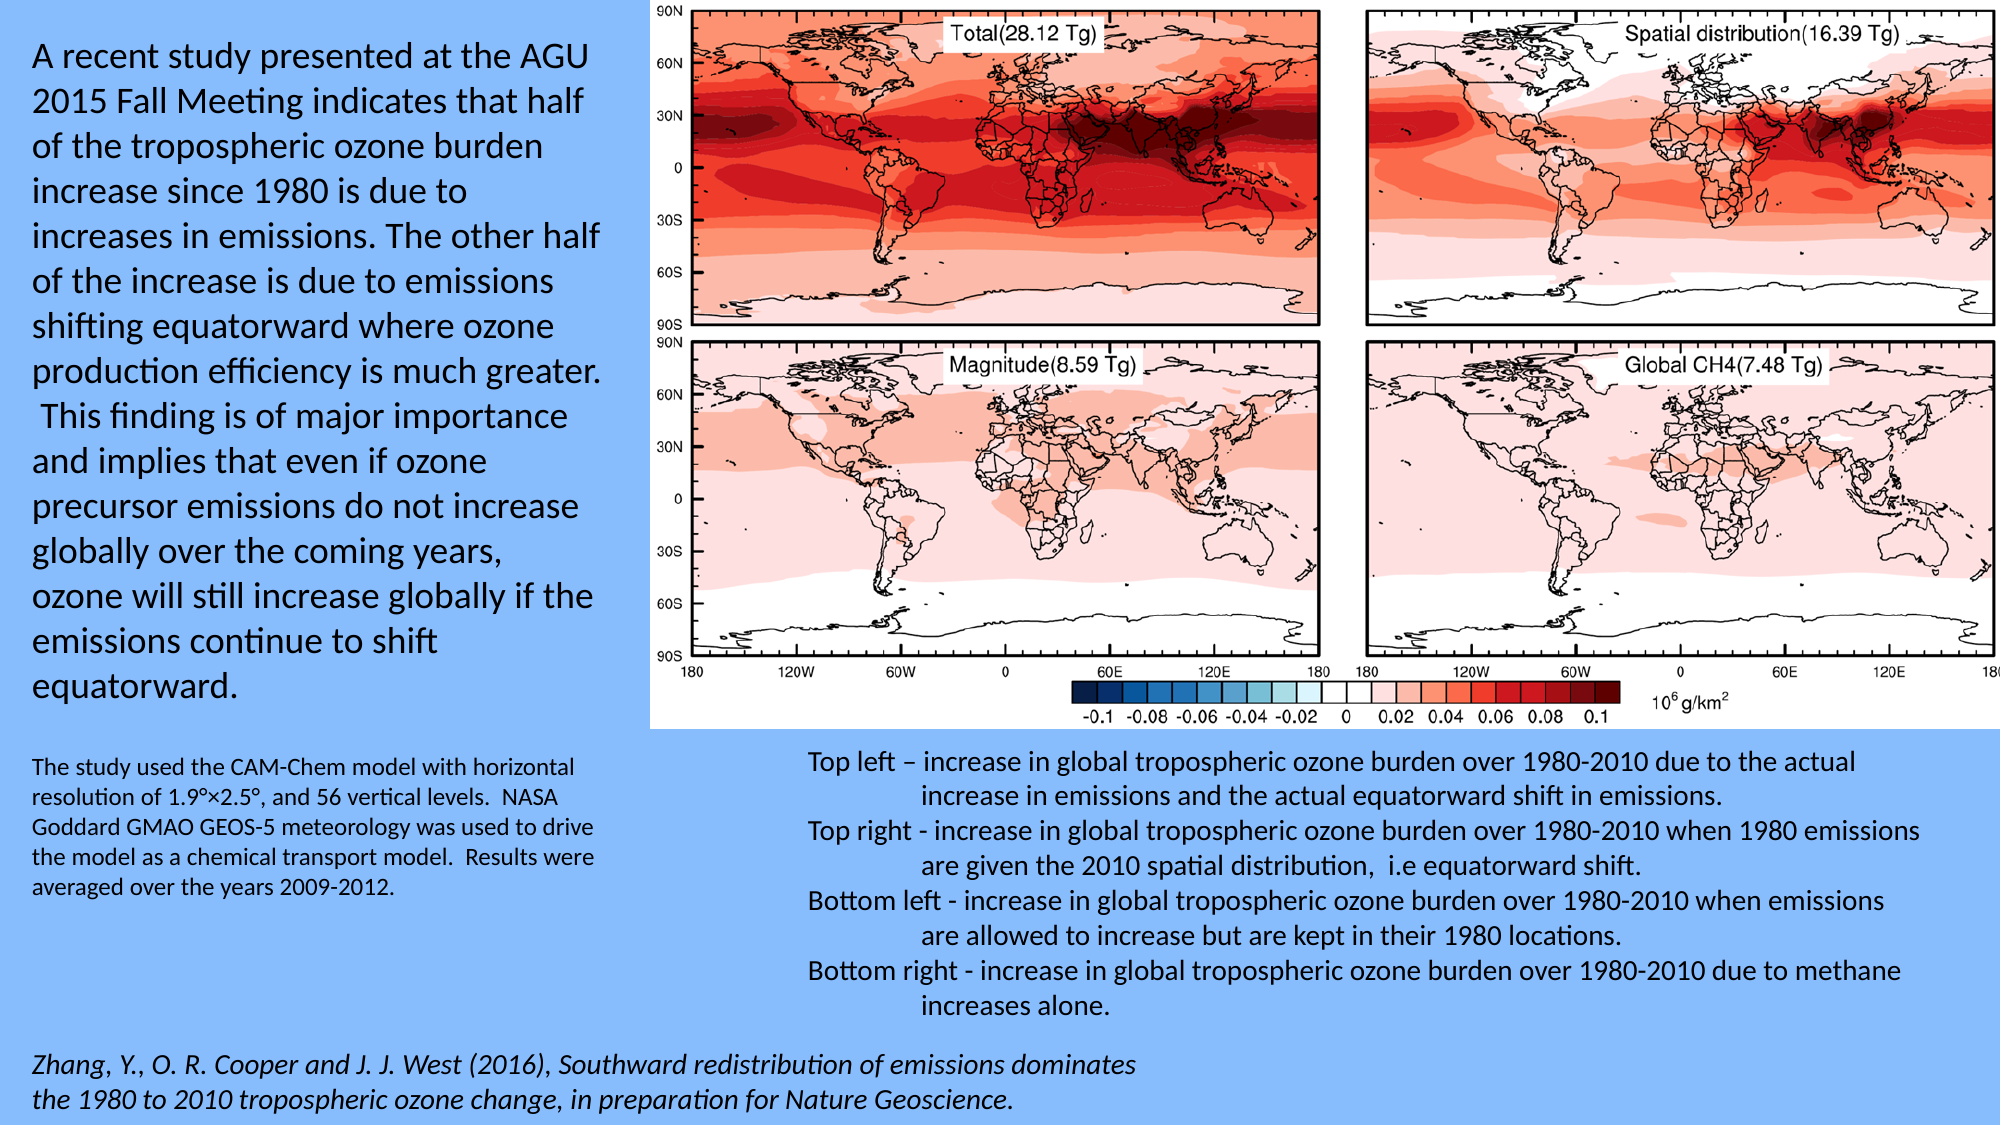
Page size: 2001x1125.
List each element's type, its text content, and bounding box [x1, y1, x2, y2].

text_box Top left – increase in global tropospheric ozone burden over 1980-2010 due to the actual increase in emissions and the actual equatorward shift in emissions. Top right - increase in global tropospheric ozone burden over 1980-2010 when 1980 emissions are given the 2010 spatial distribution, i.e equatorward shift. Bottom left - increase in global tropospheric ozone burden over 1980-2010 when emissions are allowed to increase but are kept in their 1980 locations. Bottom right - increase in global tropospheric ozone burden over 1980-2010 due to methane increases alone. [793, 734, 1938, 1069]
text_box Zhang, Y., O. R. Cooper and J. J. West (2016), Southward redistribution of emissions dominates the 1980 to 2010 tropospheric ozone change, in preparation for Nature Geoscience. [17, 1038, 1157, 1123]
text_box A recent study presented at the AGU 2015 Fall Meeting indicates that half of the tropospheric ozone burden increase since 1980 is due to increases in emissions. The other half of the increase is due to emissions shifting equatorward where ozone production efficiency is much greater. This finding is of major importance and implies that even if ozone precursor emissions do not increase globally over the coming years, ozone will still increase globally if the emissions continue to shift equatorward. The study used the CAM-Chem model with horizontal resolution of 1.9°×2.5°, and 56 vertical levels. NASA Goddard GMAO GEOS-5 meteorology was used to drive the model as a chemical transport model. Results were averaged over the years 2009-2012. [17, 23, 618, 908]
picture [649, 0, 2000, 729]
